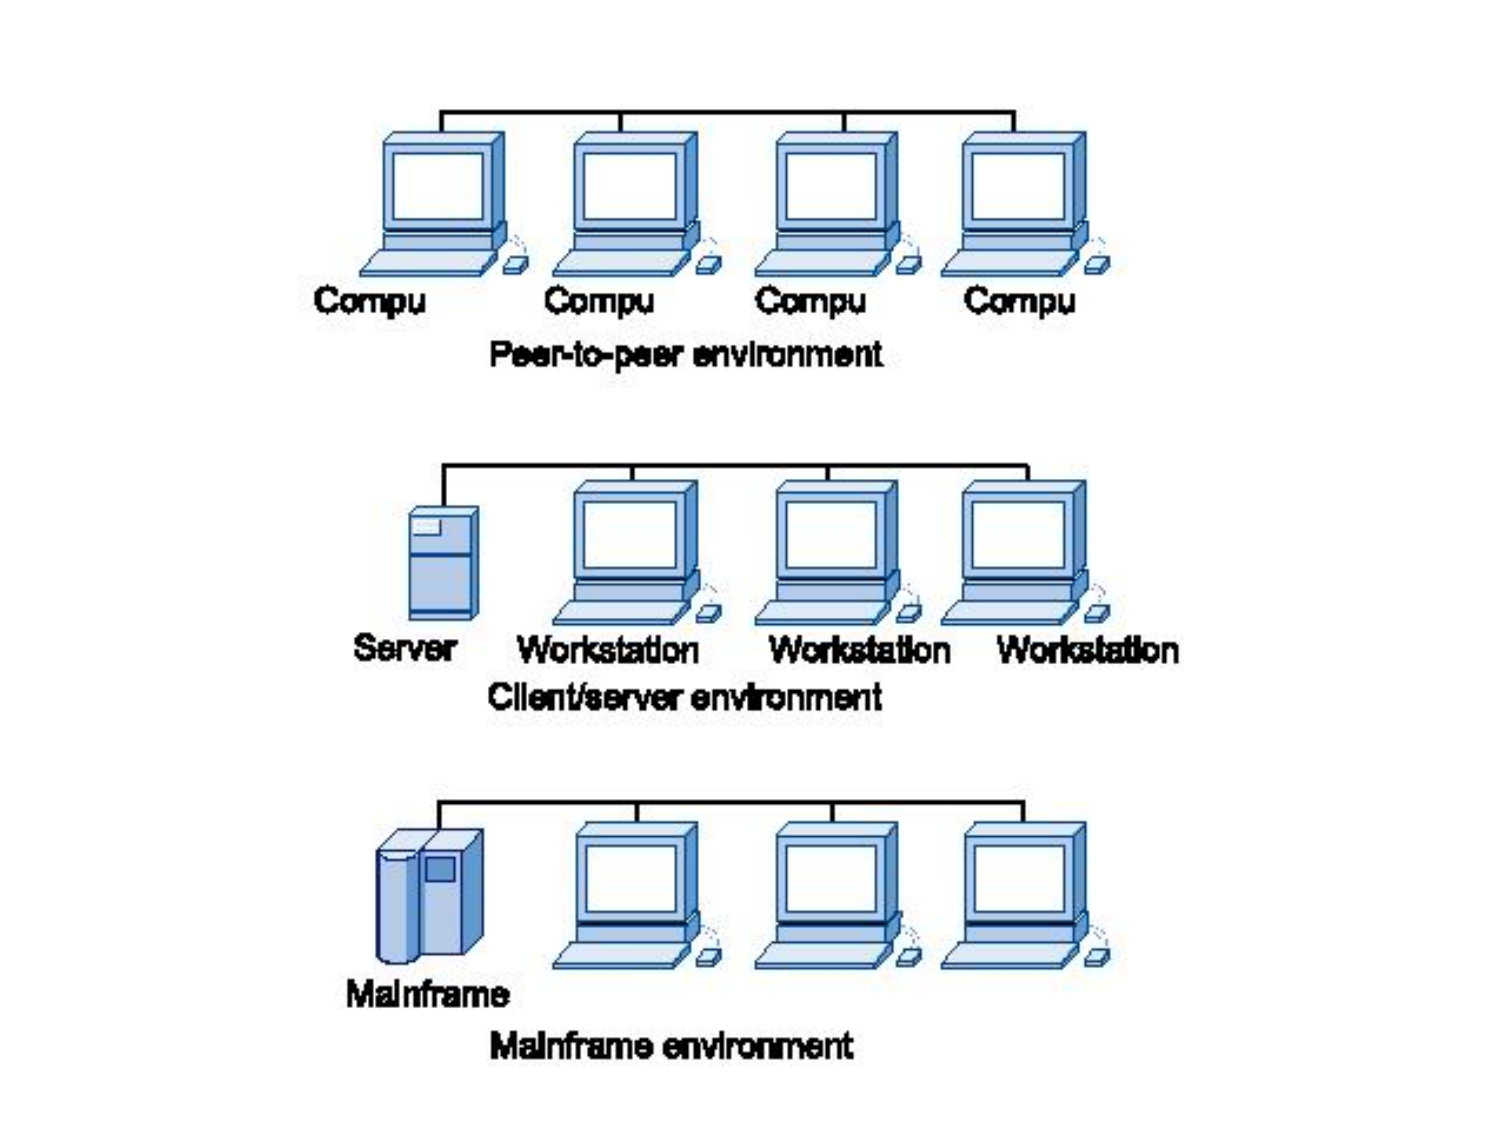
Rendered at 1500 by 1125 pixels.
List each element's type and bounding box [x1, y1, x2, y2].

list [260, 87, 1238, 1088]
